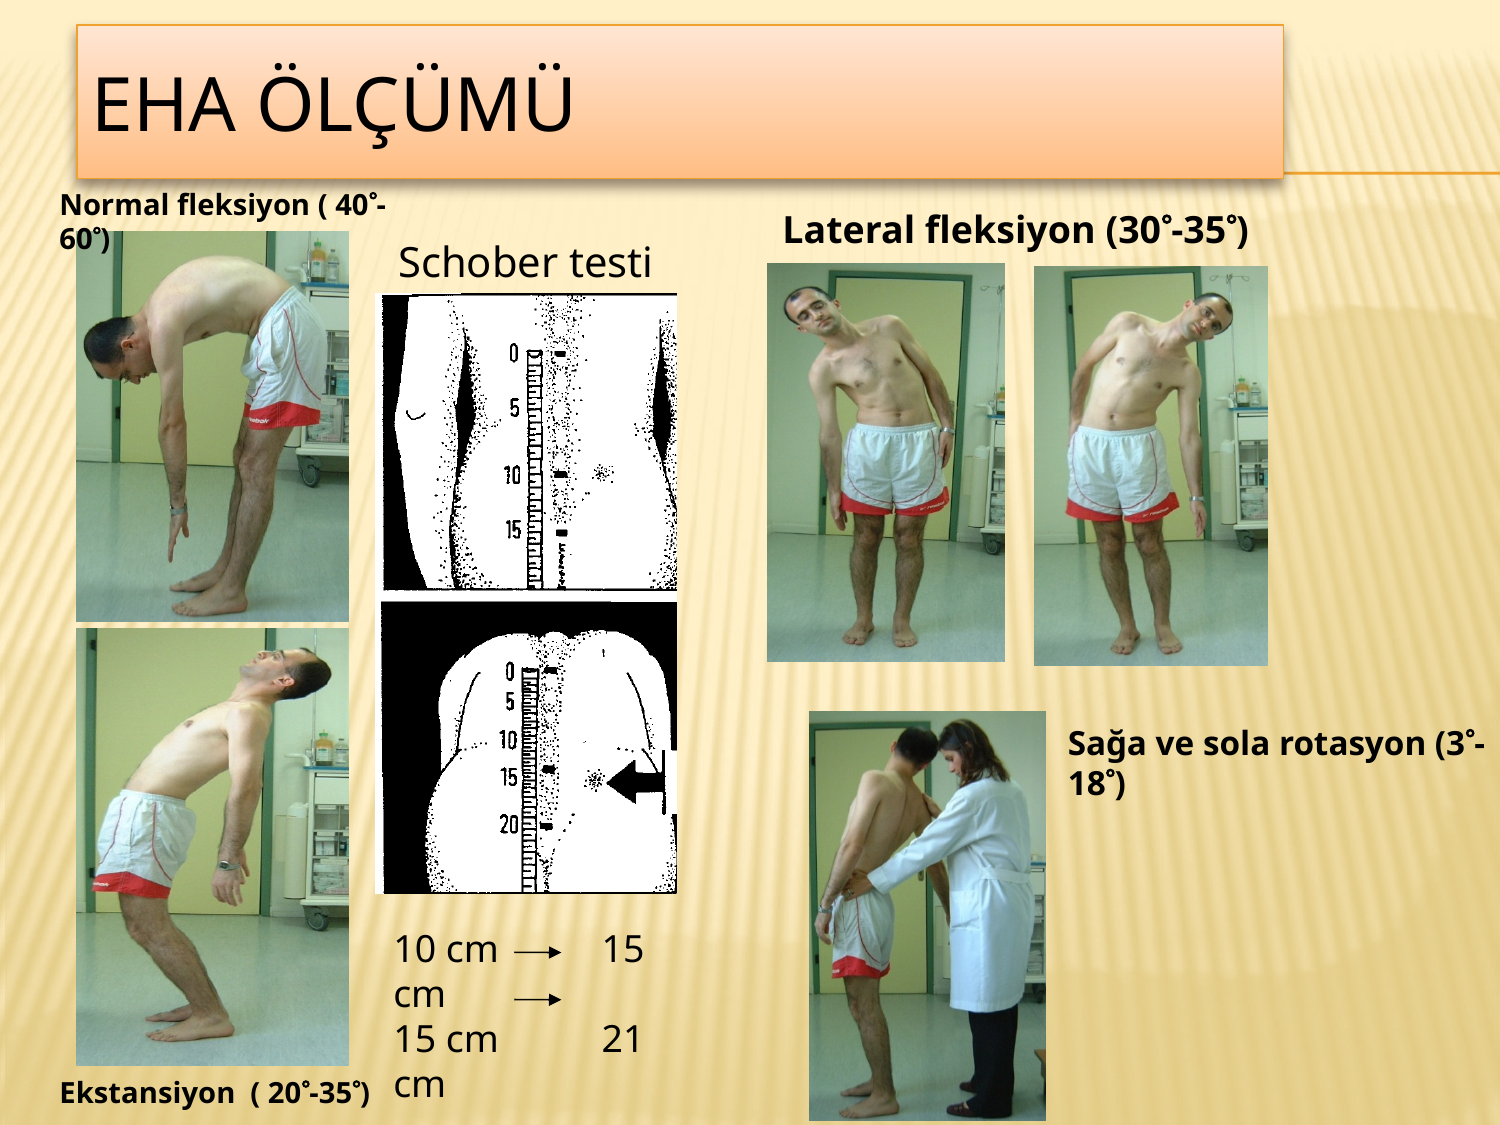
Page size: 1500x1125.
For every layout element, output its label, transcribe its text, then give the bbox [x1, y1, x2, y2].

picture [76, 628, 349, 1067]
text_box Ekstansiyon ( 20-35) [44, 1066, 583, 1117]
text_box Normal fleksiyon ( 40- 60) [44, 178, 447, 263]
picture [767, 262, 1005, 662]
text_box [514, 946, 562, 959]
text_box 10 cm 15 cm 15 cm 21 cm [378, 917, 704, 1112]
text_box [514, 993, 562, 1006]
picture [808, 711, 1046, 1121]
picture [1033, 266, 1268, 666]
picture [76, 231, 349, 622]
title EHA ölçümü [76, 24, 1284, 179]
text_box Schober testi [383, 228, 669, 291]
text_box Sağa ve sola rotasyon (3- 18) [1053, 714, 1500, 809]
text_box Lateral fleksiyon (30-35) [767, 199, 1500, 259]
picture [375, 293, 677, 894]
